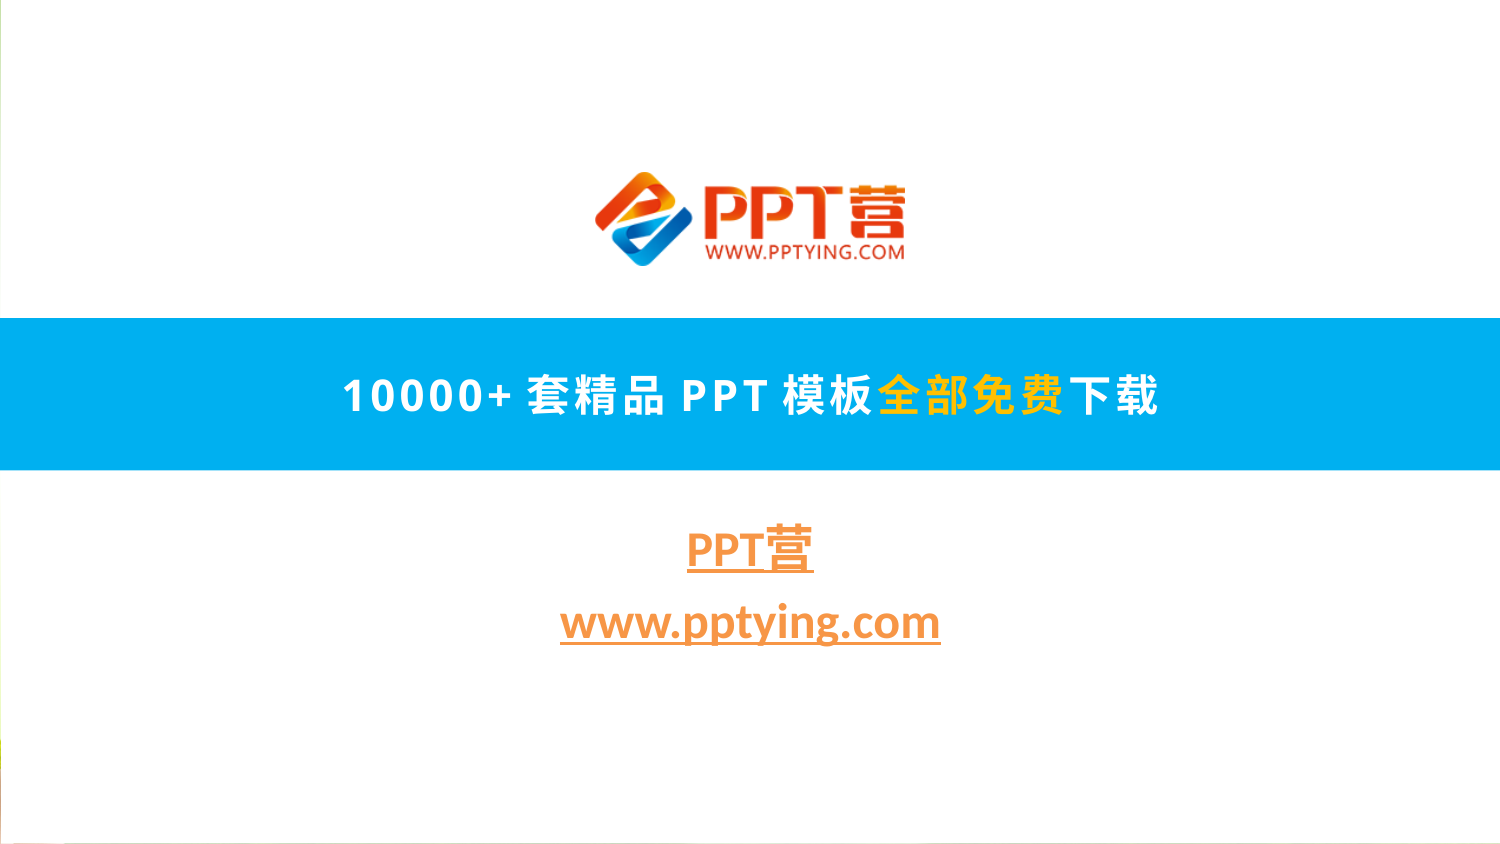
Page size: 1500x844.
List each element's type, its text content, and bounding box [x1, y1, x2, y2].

text_box [0, 473, 1500, 844]
text_box PPT营 www.pptying.com [516, 508, 985, 656]
text_box [0, 0, 1500, 316]
picture [595, 171, 905, 267]
text_box 10000+套精品PPT模板全部免费下载 [0, 316, 1500, 473]
